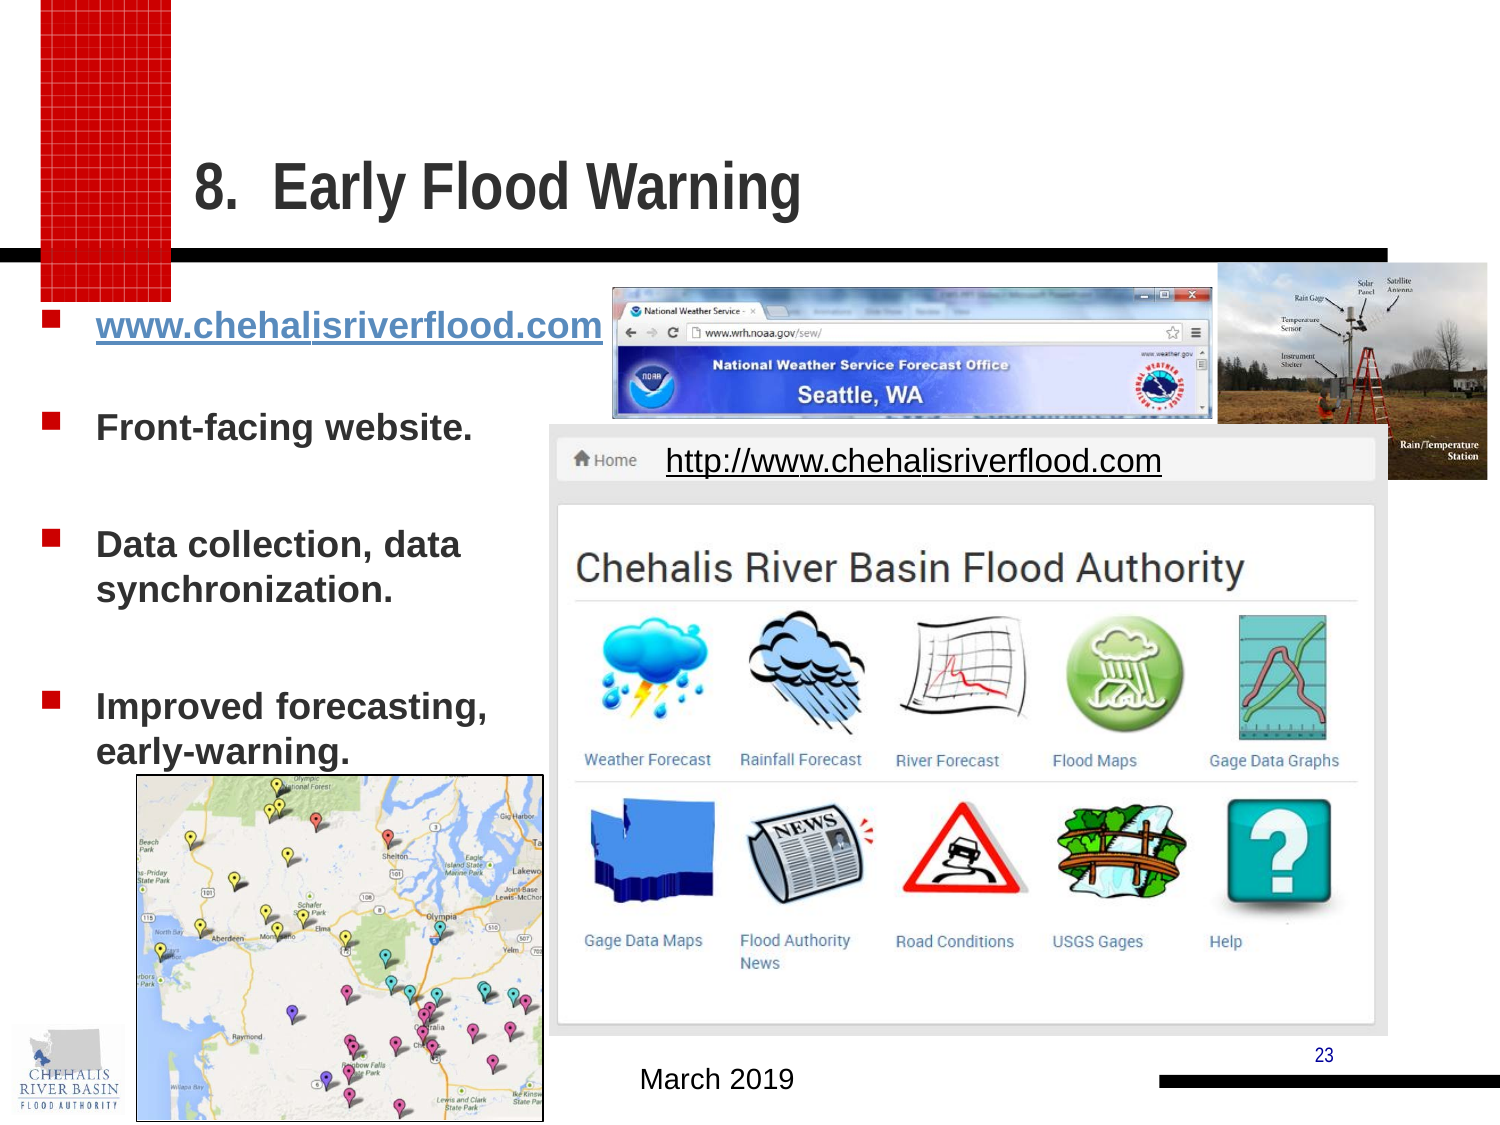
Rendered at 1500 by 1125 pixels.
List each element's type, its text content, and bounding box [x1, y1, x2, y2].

slide_number 23 [1310, 1044, 1339, 1125]
text_box [1217, 262, 1488, 481]
text_box [11, 1024, 125, 1115]
text_box 8. Early Flood Warning [192, 142, 805, 223]
picture [40, 0, 171, 300]
text_box www.chehalisriverflood.com Front-facing website. Data collection, data synchronization. Improved forecasting, early-warning. [37, 300, 607, 772]
footer March 2019 [637, 1059, 825, 1125]
text_box [612, 287, 1213, 419]
picture [549, 424, 1388, 1036]
text_box [136, 774, 544, 1122]
